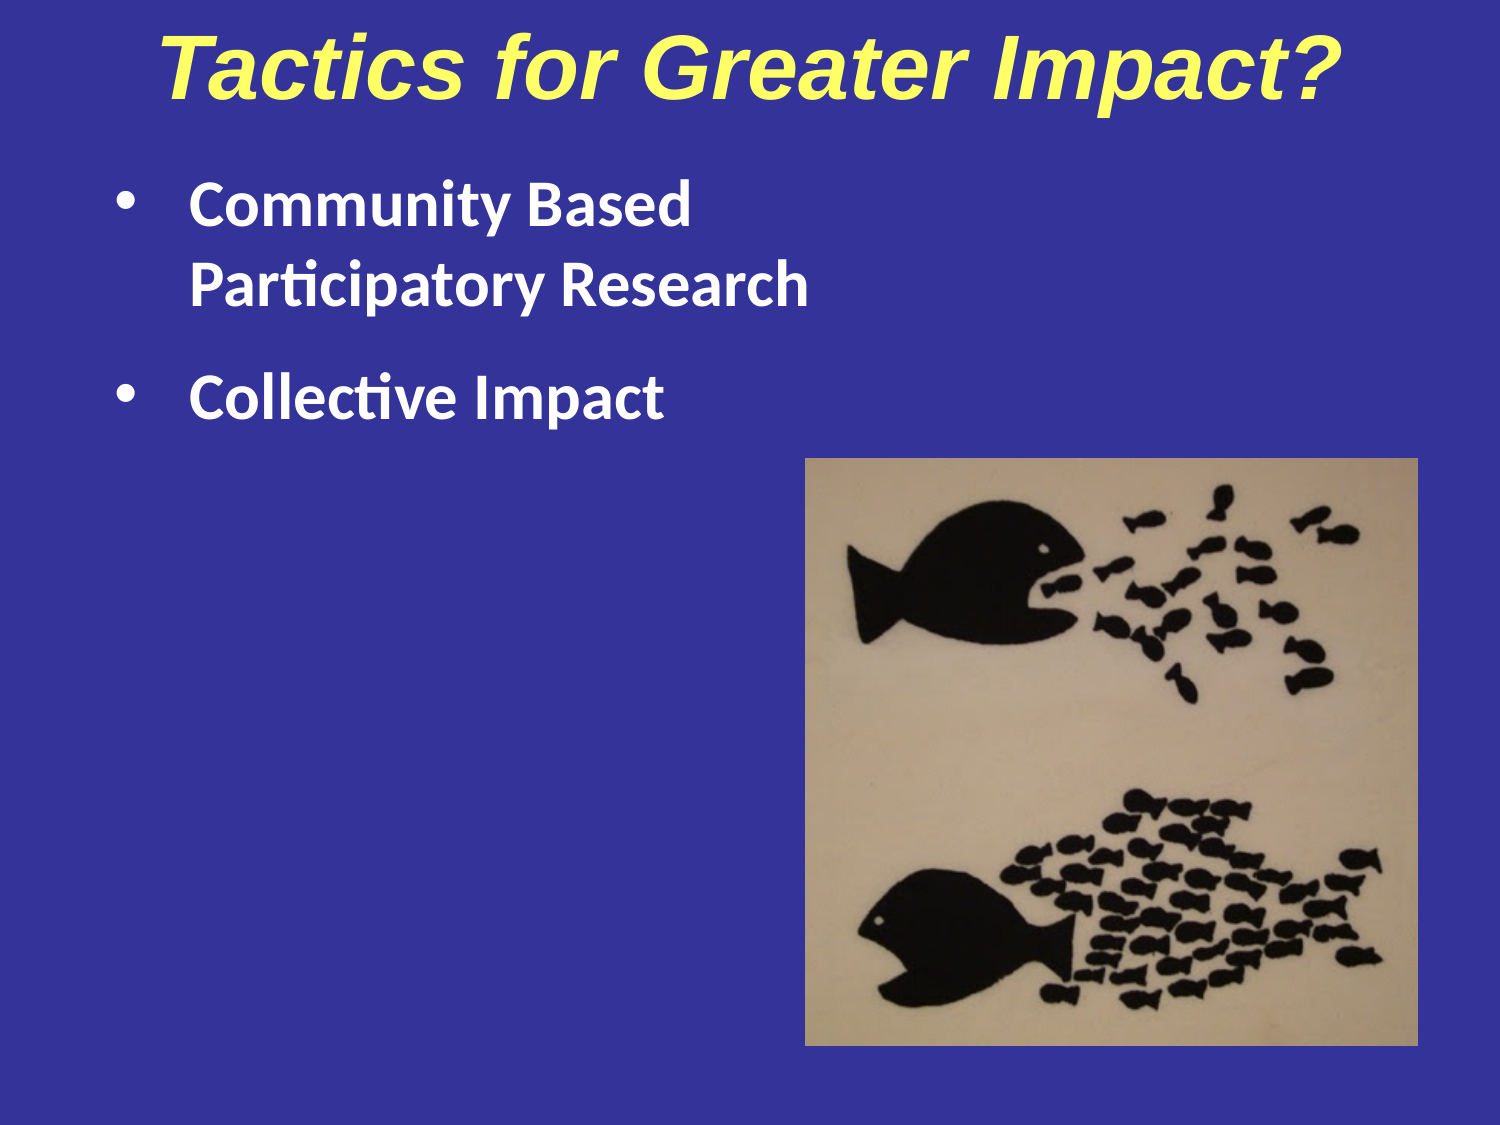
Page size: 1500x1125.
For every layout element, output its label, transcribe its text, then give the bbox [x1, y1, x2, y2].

title Tactics for Greater Impact? [0, 6, 1500, 120]
text_box Community Based Participatory Research Collective Impact [99, 151, 1388, 554]
picture [805, 458, 1418, 1046]
